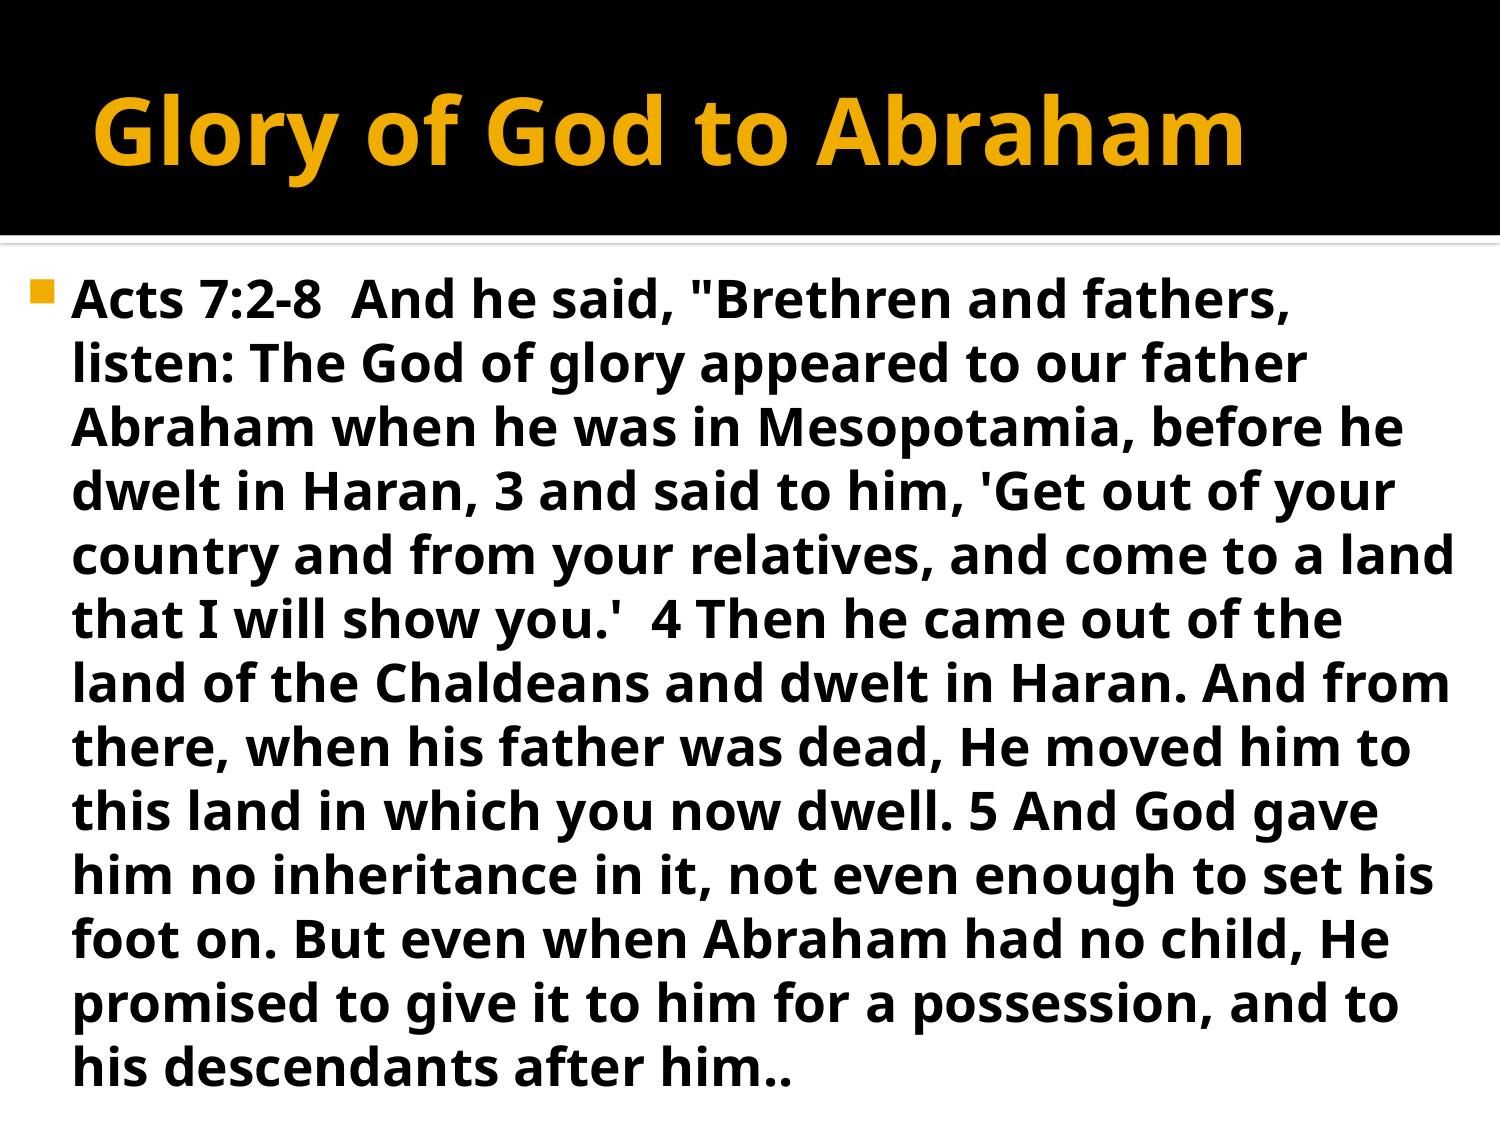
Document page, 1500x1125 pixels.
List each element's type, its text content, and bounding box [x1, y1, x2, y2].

title Glory of God to Abraham [75, 25, 1500, 231]
list Acts 7:2-8 And he said, "Brethren and fathers, listen: The God of glory appeared to our father Abraham when he was in Mesopotamia, before he dwelt in Haran, 3 and said to him, 'Get out of your country and from your relatives, and come to a land that I will show you.' 4 Then he came out of the land of the Chaldeans and dwelt in Haran. And from there, when his father was dead, He moved him to this land in which you now dwell. 5 And God gave him no inheritance in it, not even enough to set his foot on. But even when Abraham had no child, He promised to give it to him for a possession, and to his descendants after him.. [0, 249, 1475, 1125]
